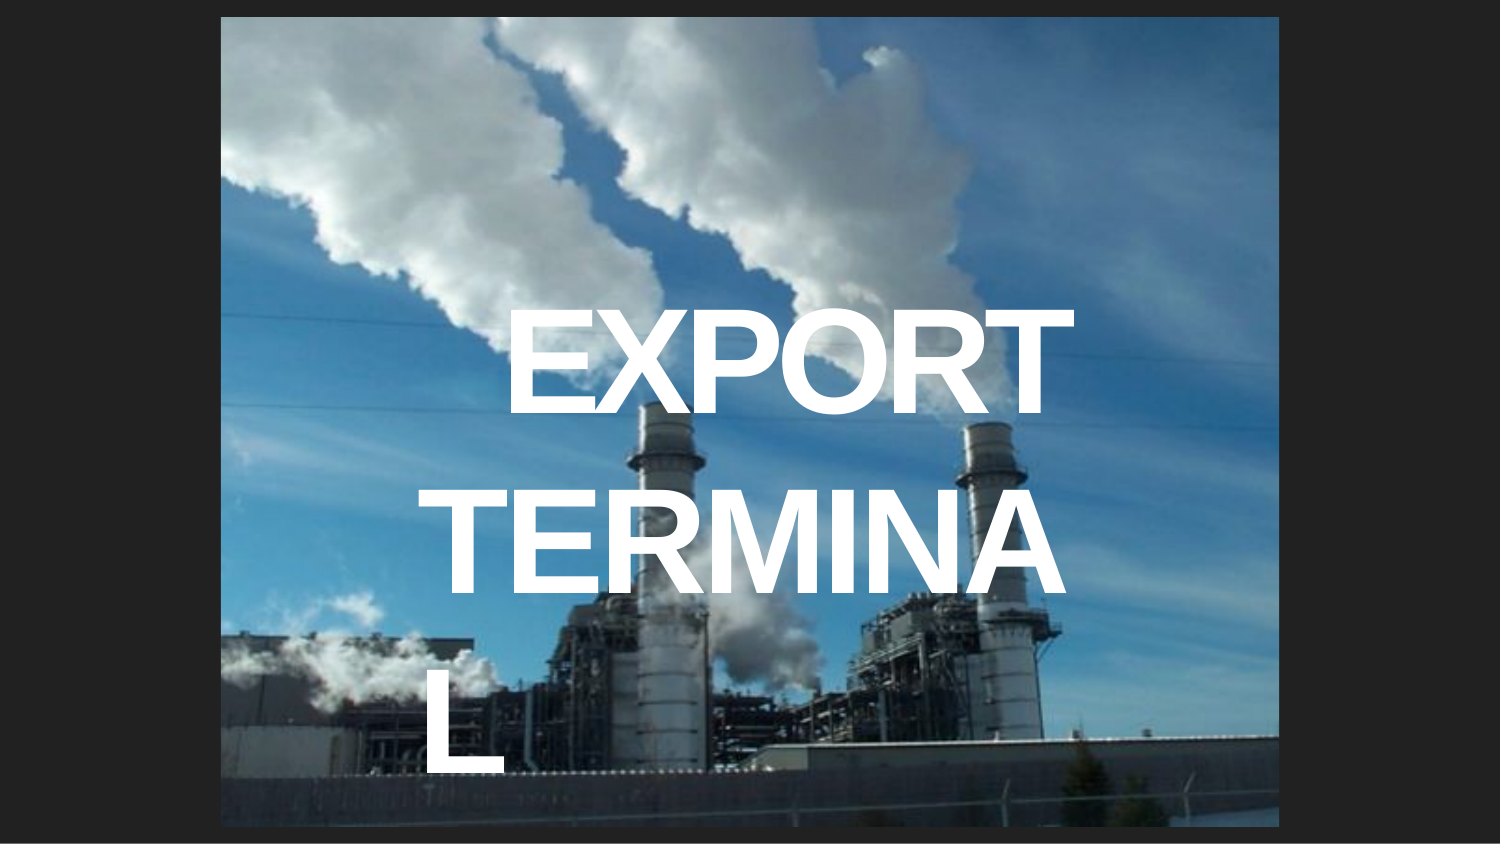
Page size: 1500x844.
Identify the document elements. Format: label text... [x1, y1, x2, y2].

text_box [220, 17, 1280, 827]
title EXPORT TERMINAL [415, 255, 1155, 804]
